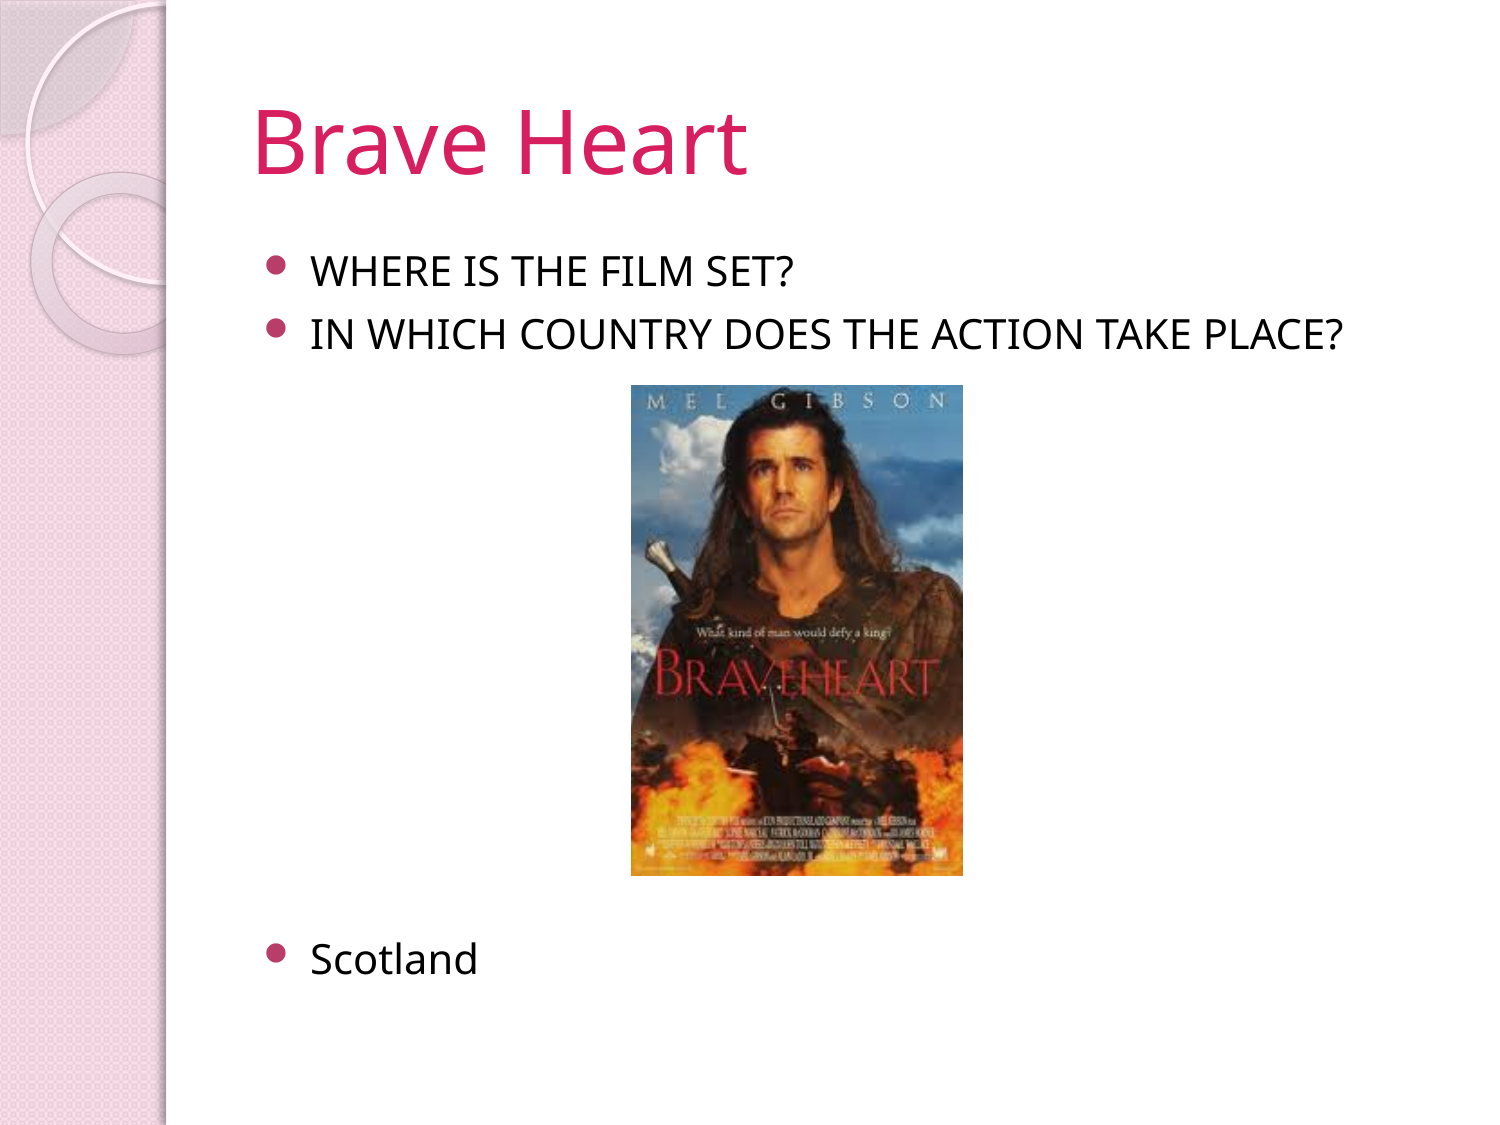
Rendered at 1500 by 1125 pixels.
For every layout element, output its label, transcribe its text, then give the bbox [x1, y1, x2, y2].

picture [631, 385, 963, 877]
list WHERE IS THE FILM SET? IN WHICH COUNTRY DOES THE ACTION TAKE PLACE? Scotland [235, 237, 1466, 1025]
title Brave Heart [235, 45, 1466, 233]
